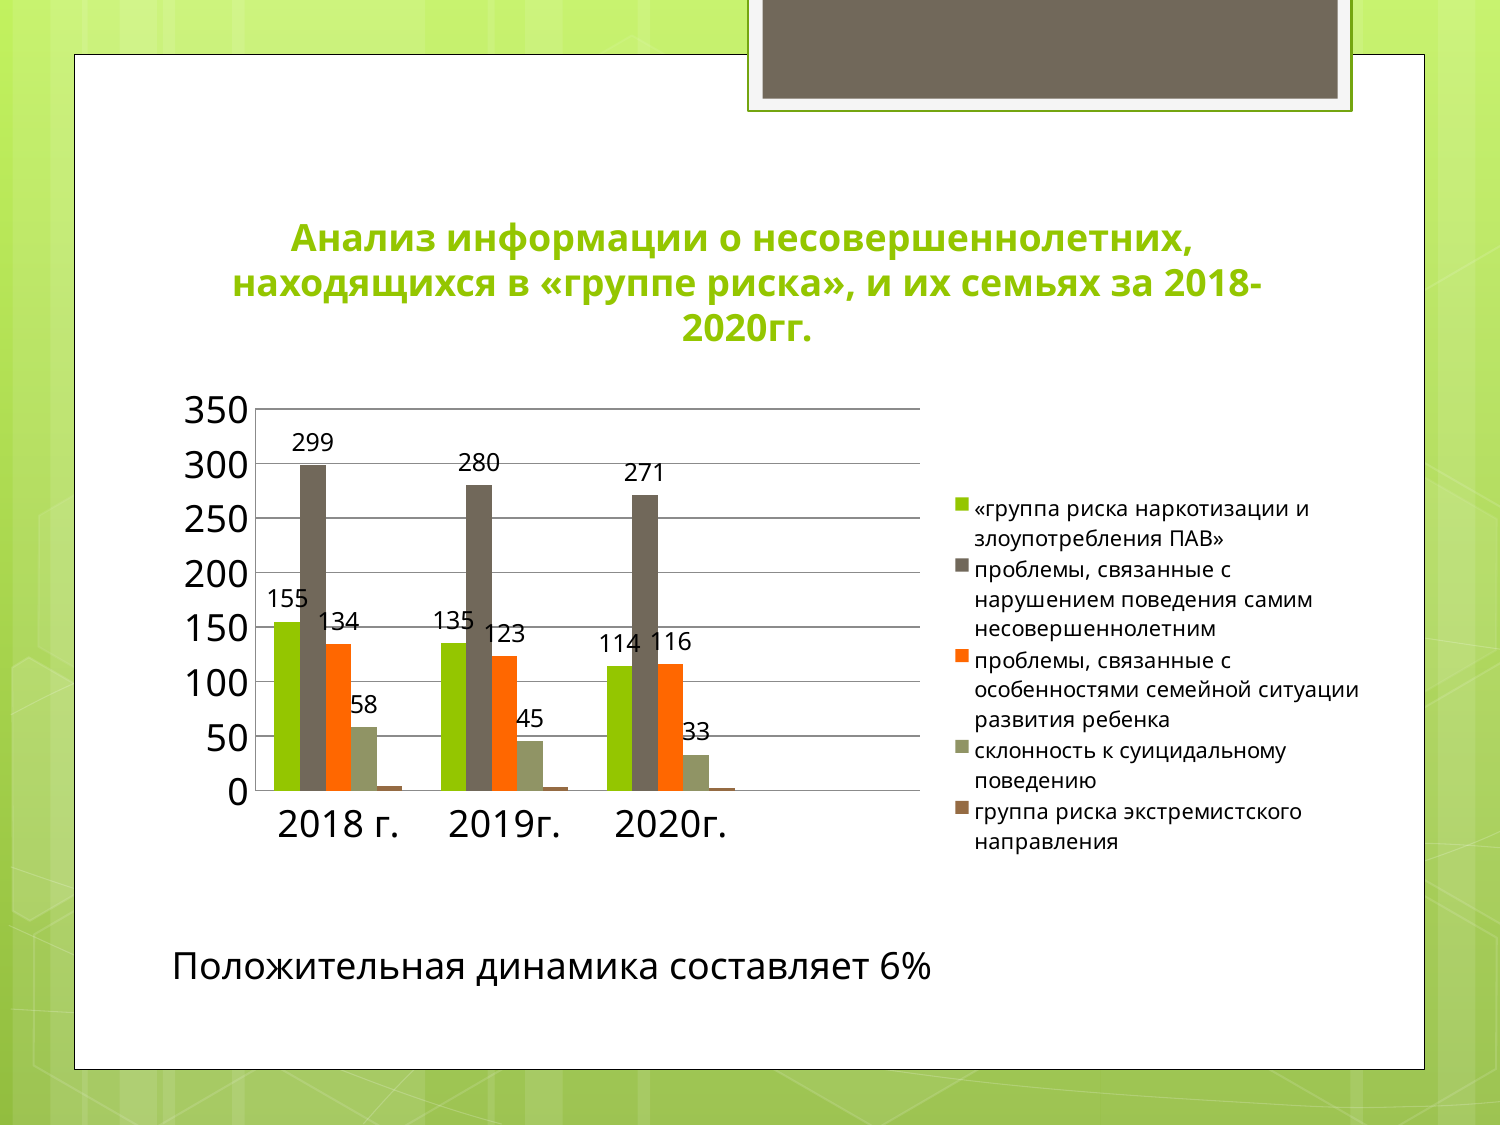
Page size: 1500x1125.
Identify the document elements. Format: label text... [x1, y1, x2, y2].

title Анализ информации о несовершеннолетних, находящихся в «группе риска», и их семьях за 2018-2020гг. [171, 66, 1324, 357]
text_box Положительная динамика составляет 6% [156, 934, 958, 995]
chart [159, 373, 1377, 859]
